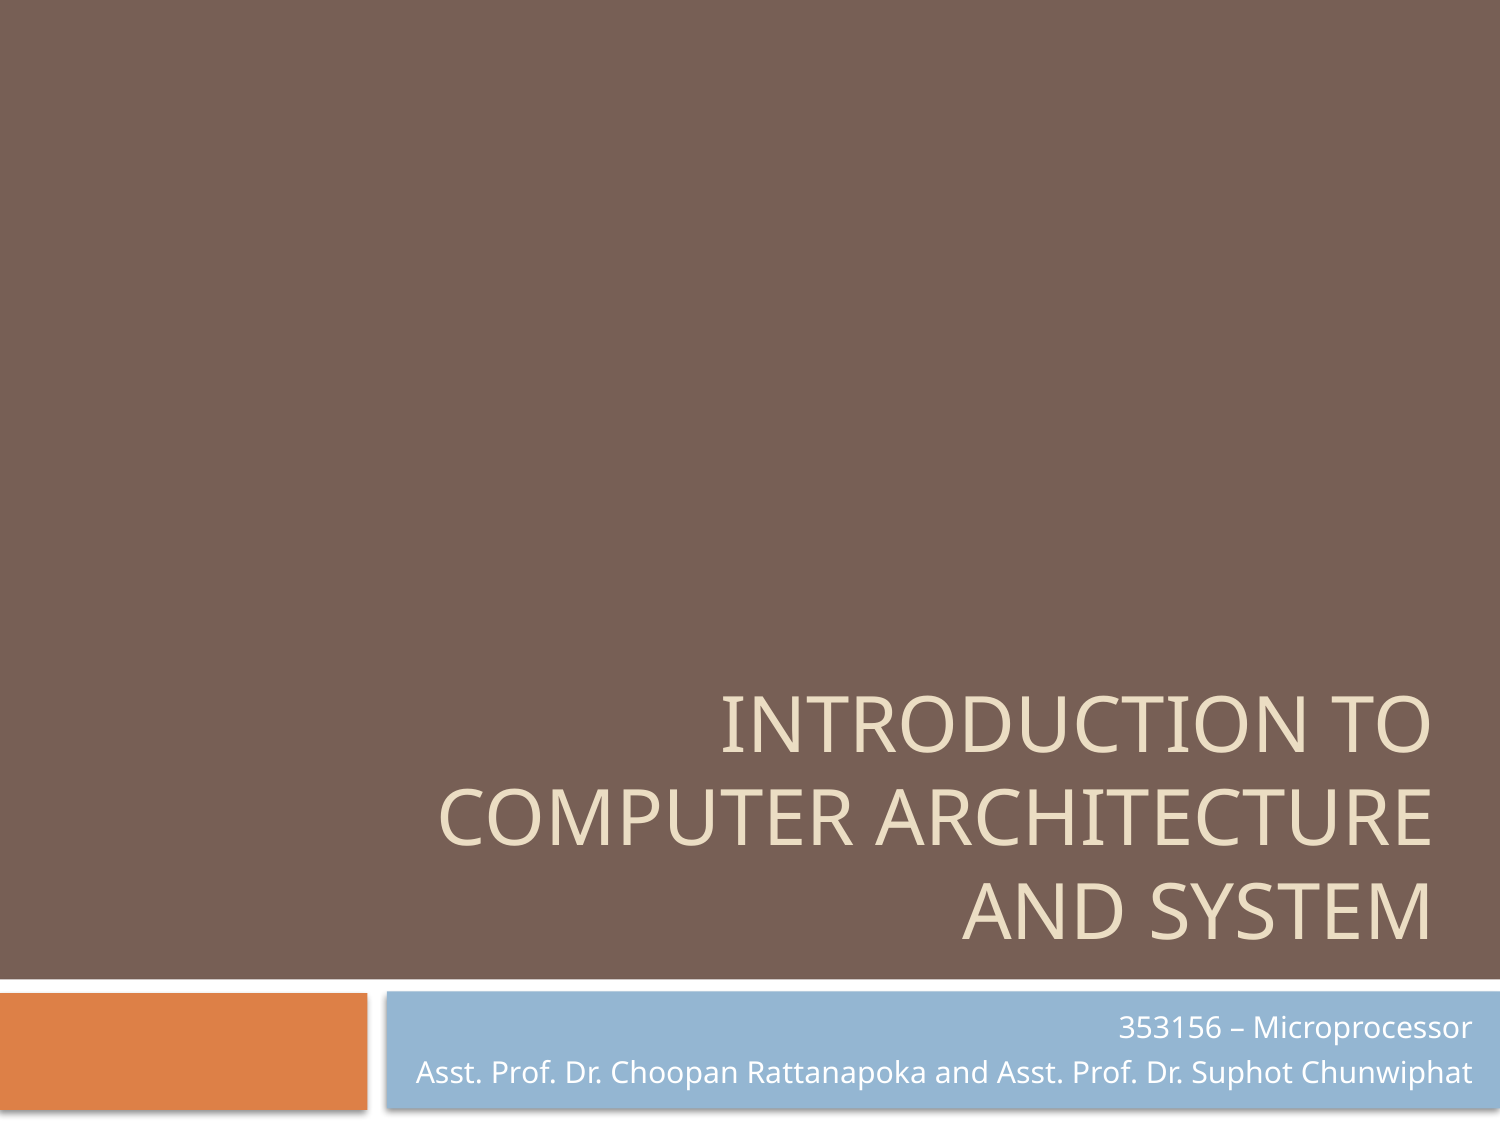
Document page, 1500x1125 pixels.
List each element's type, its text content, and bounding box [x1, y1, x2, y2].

title Introduction to Computer Architecture and System [387, 662, 1450, 963]
subtitle 353156 – Microprocessor Asst. Prof. Dr. Choopan Rattanapoka and Asst. Prof. Dr. Suphot Chunwiphat [387, 992, 1488, 1105]
